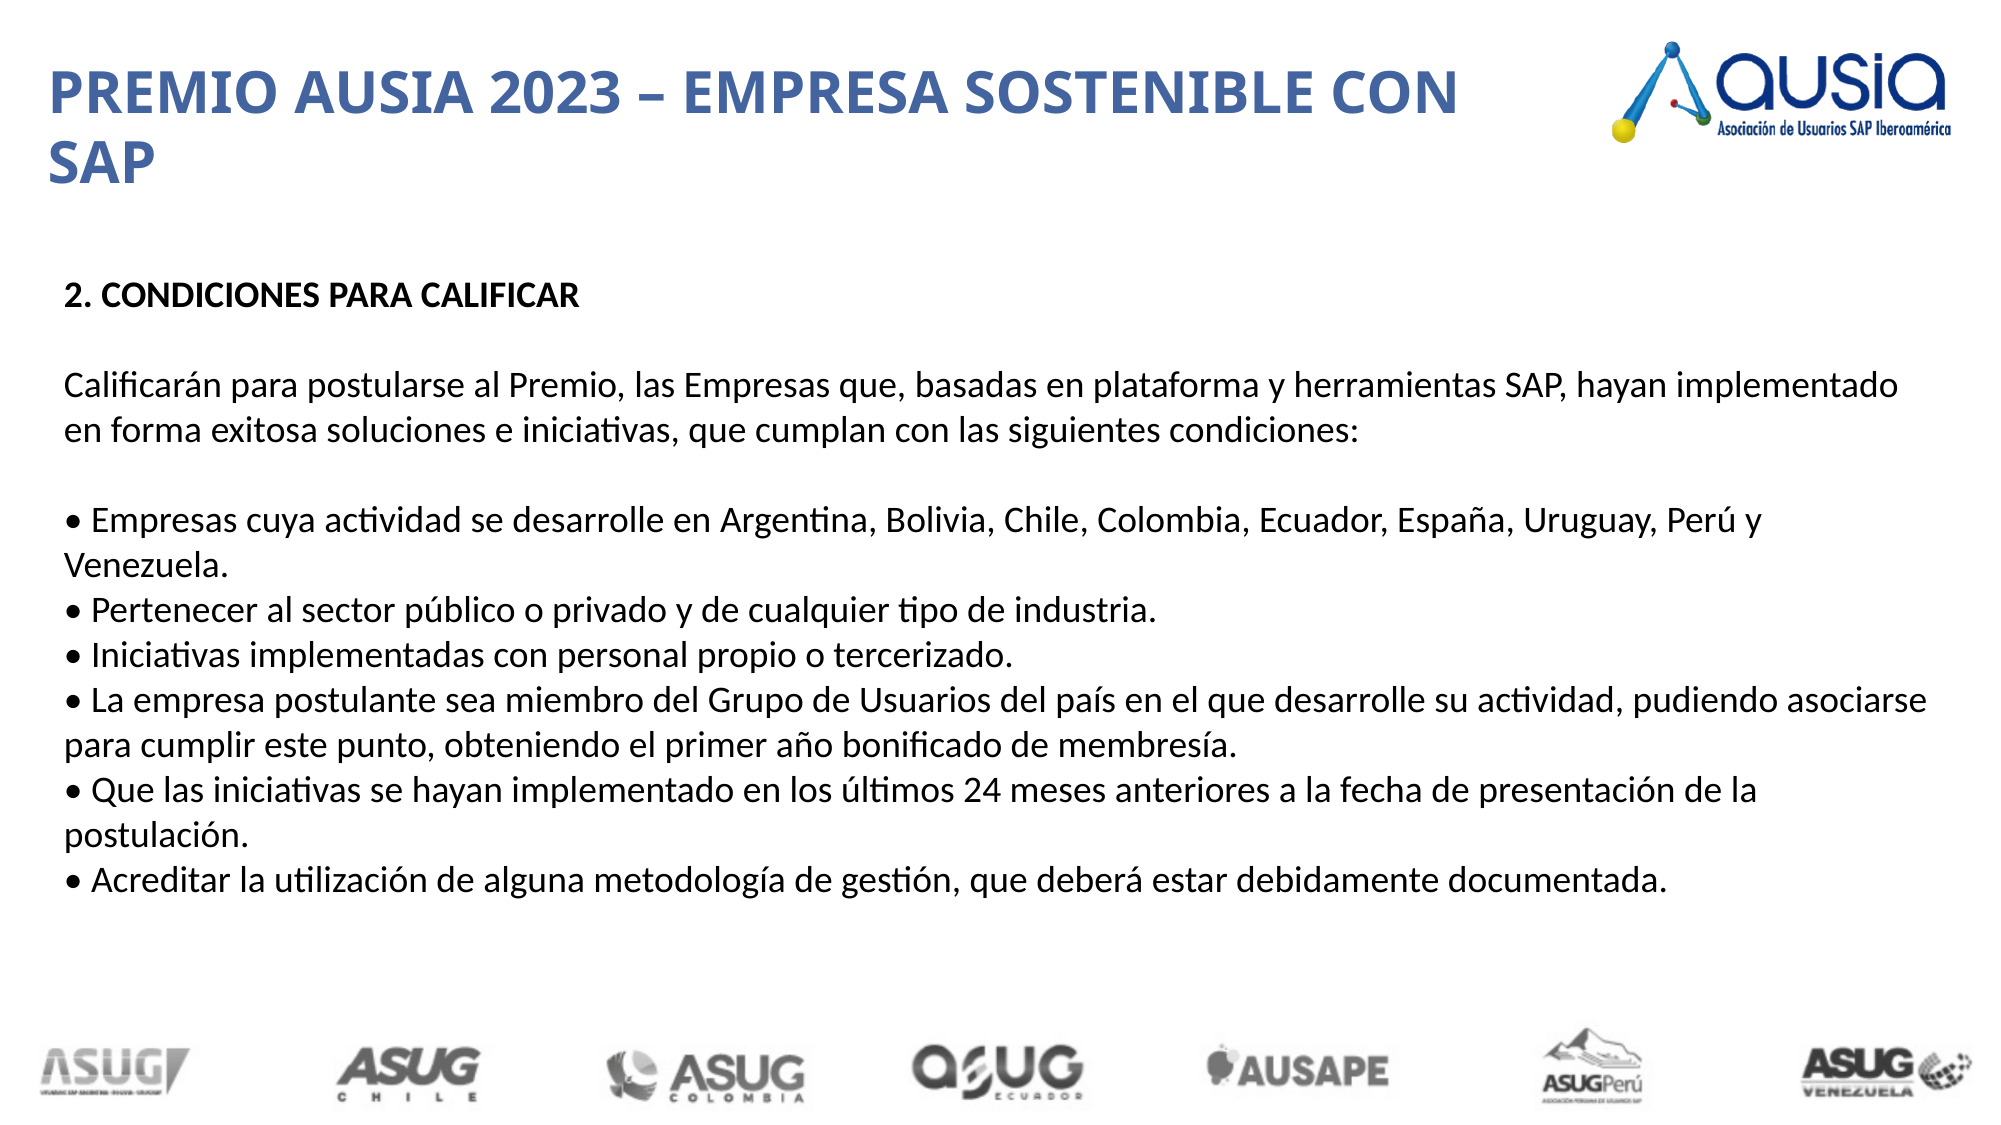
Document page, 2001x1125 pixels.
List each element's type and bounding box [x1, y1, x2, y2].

text_box [0, 24, 2000, 1125]
